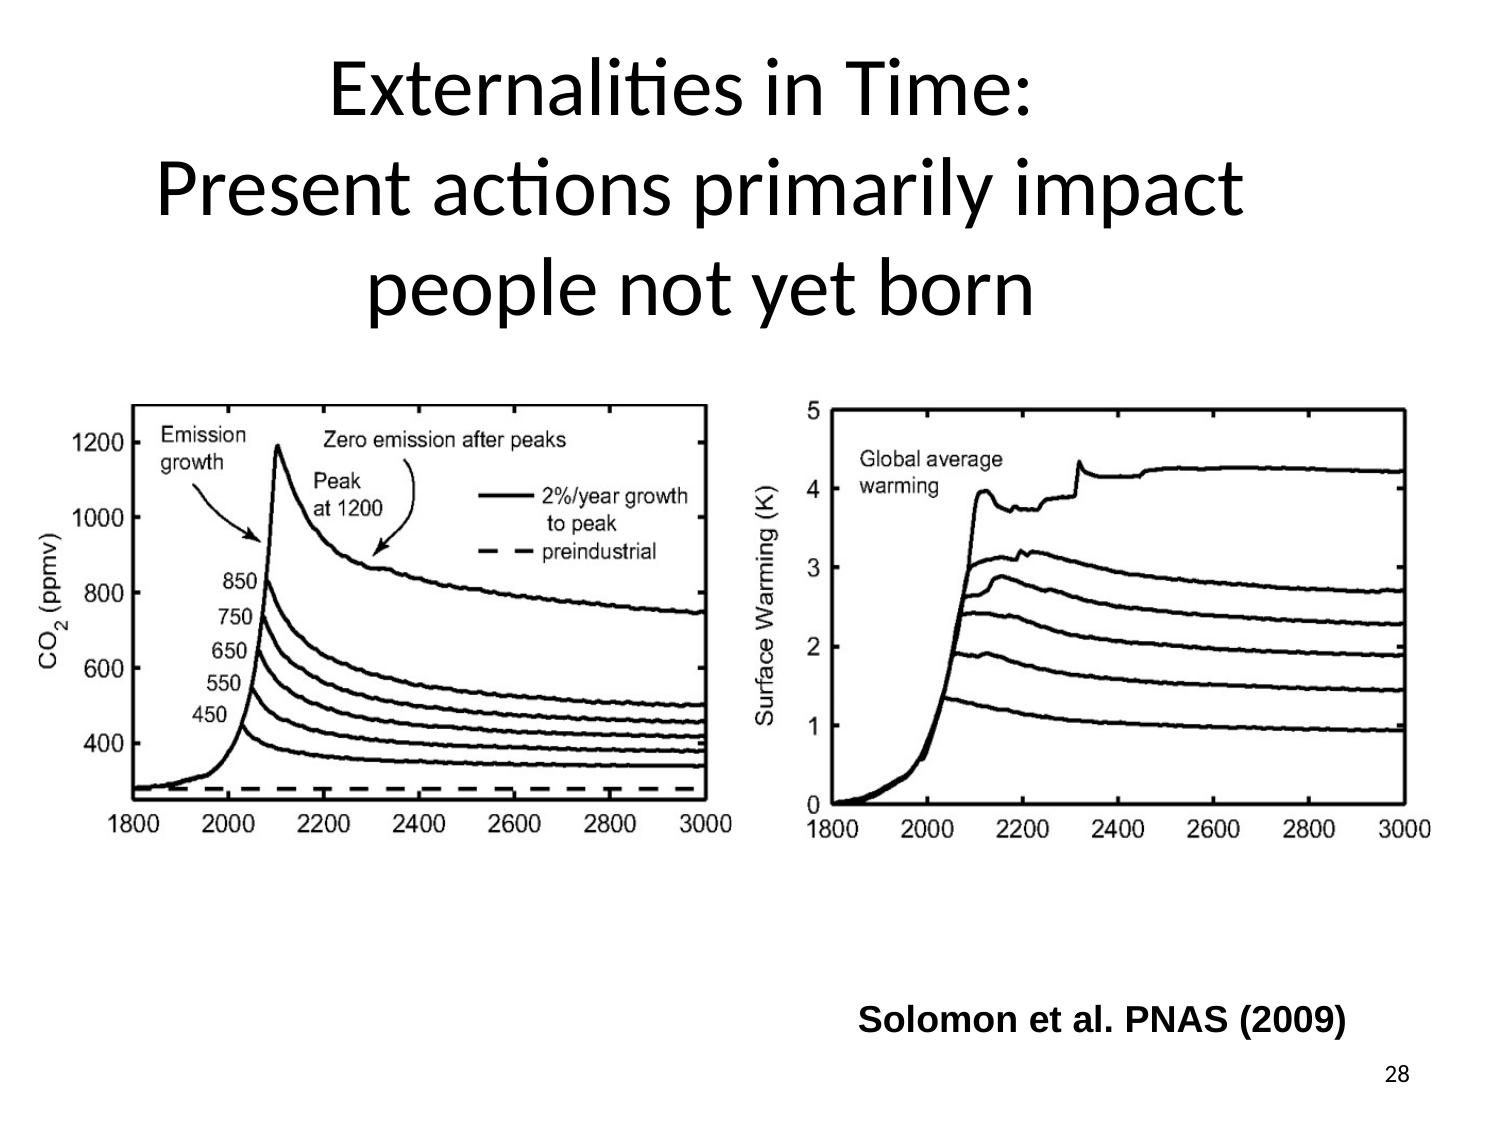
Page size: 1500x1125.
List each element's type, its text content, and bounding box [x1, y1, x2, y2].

slide_number 28 [1074, 1042, 1425, 1103]
picture [737, 377, 1431, 876]
text_box Externalities in Time: Present actions primarily impact people not yet born [64, 24, 1338, 340]
text_box Solomon et al. PNAS (2009) [800, 987, 1363, 1048]
picture [38, 403, 732, 863]
